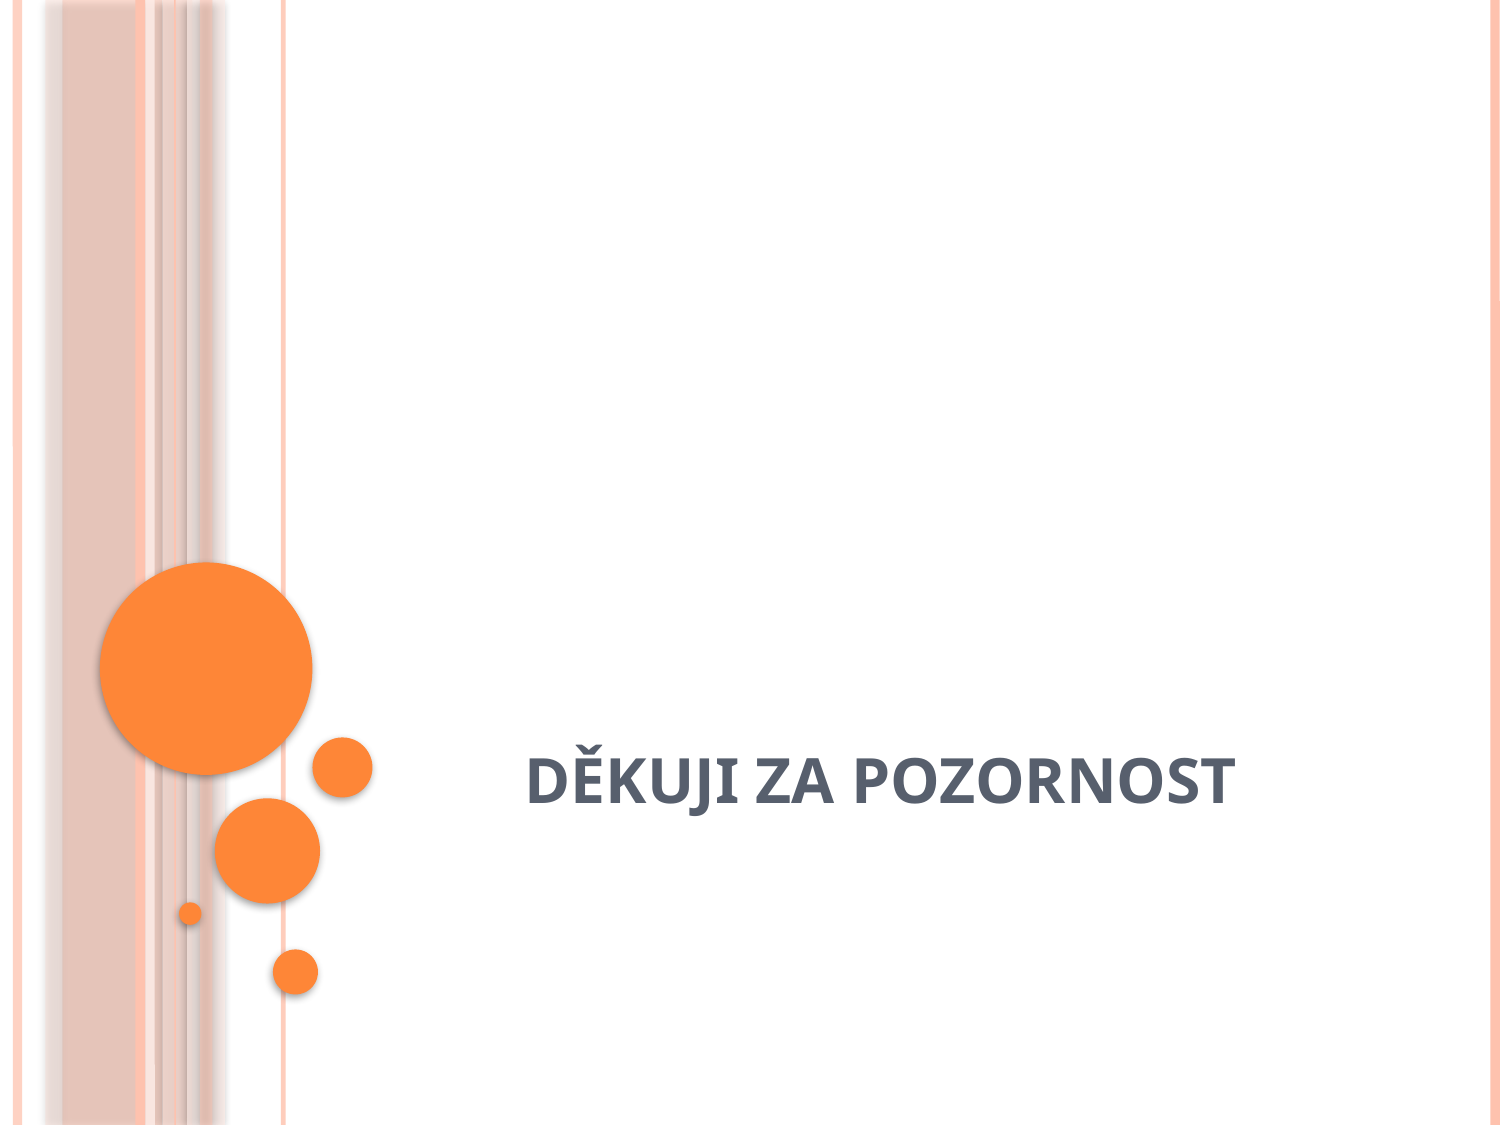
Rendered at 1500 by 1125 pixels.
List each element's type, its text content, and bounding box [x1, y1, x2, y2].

title Děkuji za pozornost [375, 512, 1388, 824]
